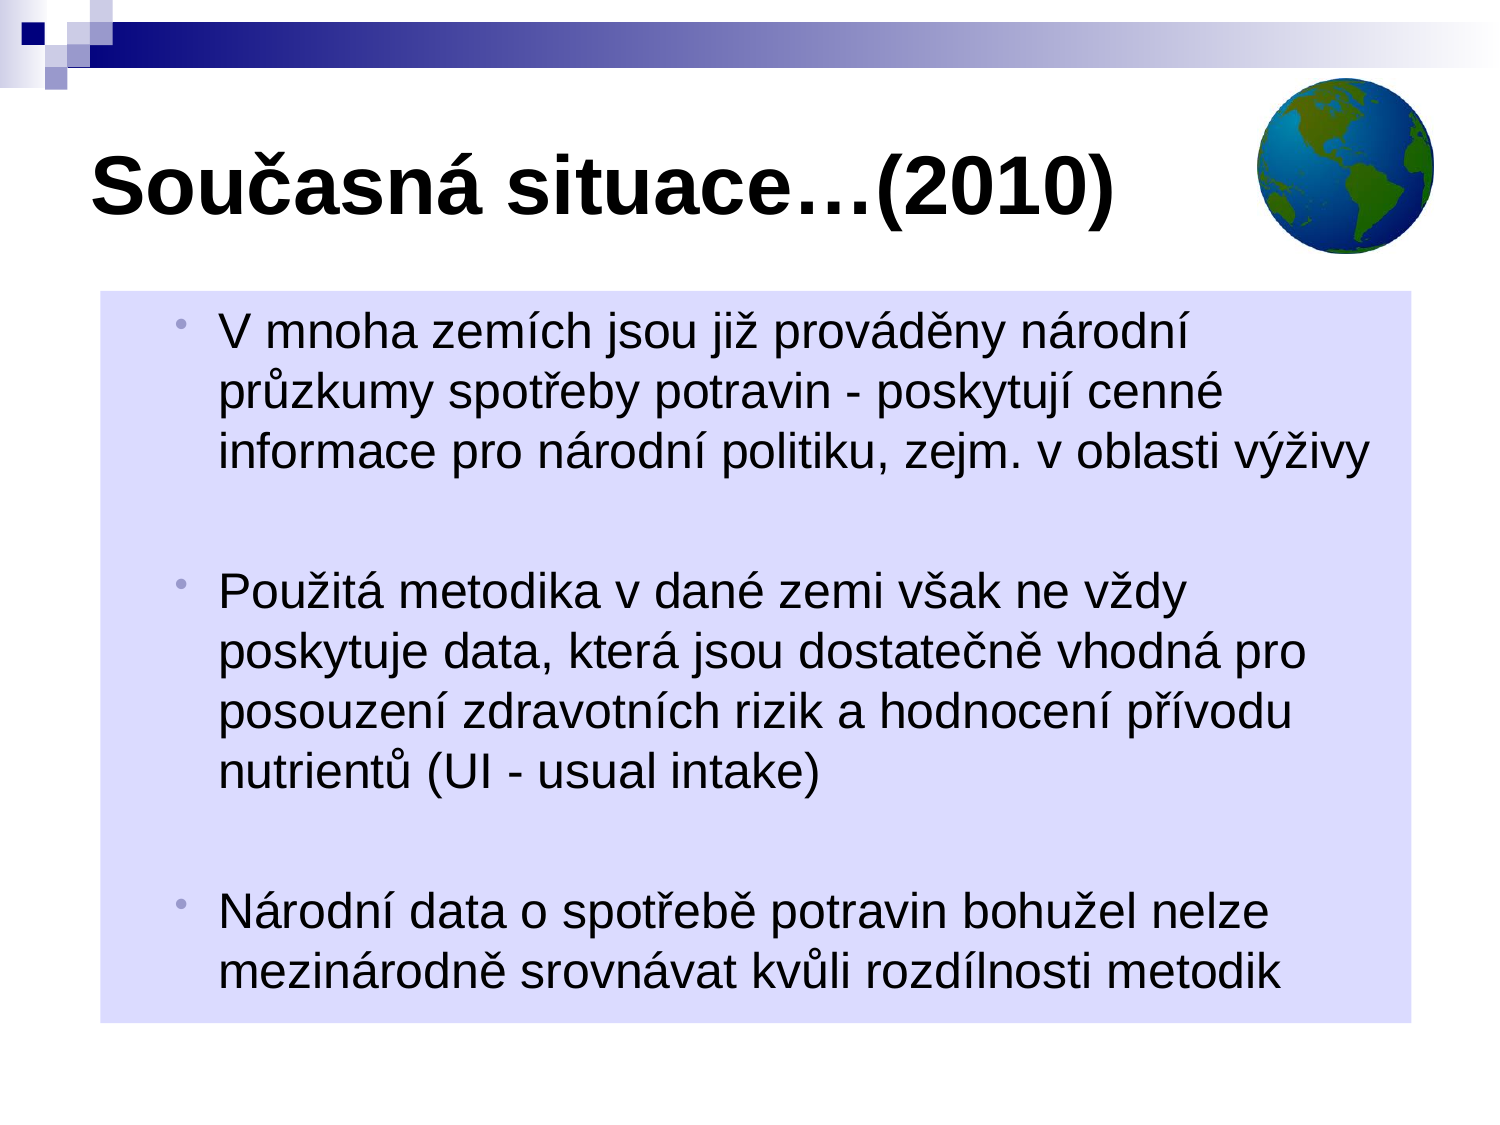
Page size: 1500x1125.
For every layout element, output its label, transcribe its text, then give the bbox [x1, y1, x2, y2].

picture [1257, 77, 1434, 255]
title Současná situace…(2010) [74, 74, 1188, 301]
list V mnoha zemích jsou již prováděny národní průzkumy spotřeby potravin - poskytují cenné informace pro národní politiku, zejm. v oblasti výživy Použitá metodika v dané zemi však ne vždy poskytuje data, která jsou dostatečně vhodná pro posouzení zdravotních rizik a hodnocení přívodu nutrientů (UI - usual intake) Národní data o spotřebě potravin bohužel nelze mezinárodně srovnávat kvůli rozdílnosti metodik [100, 290, 1412, 1024]
